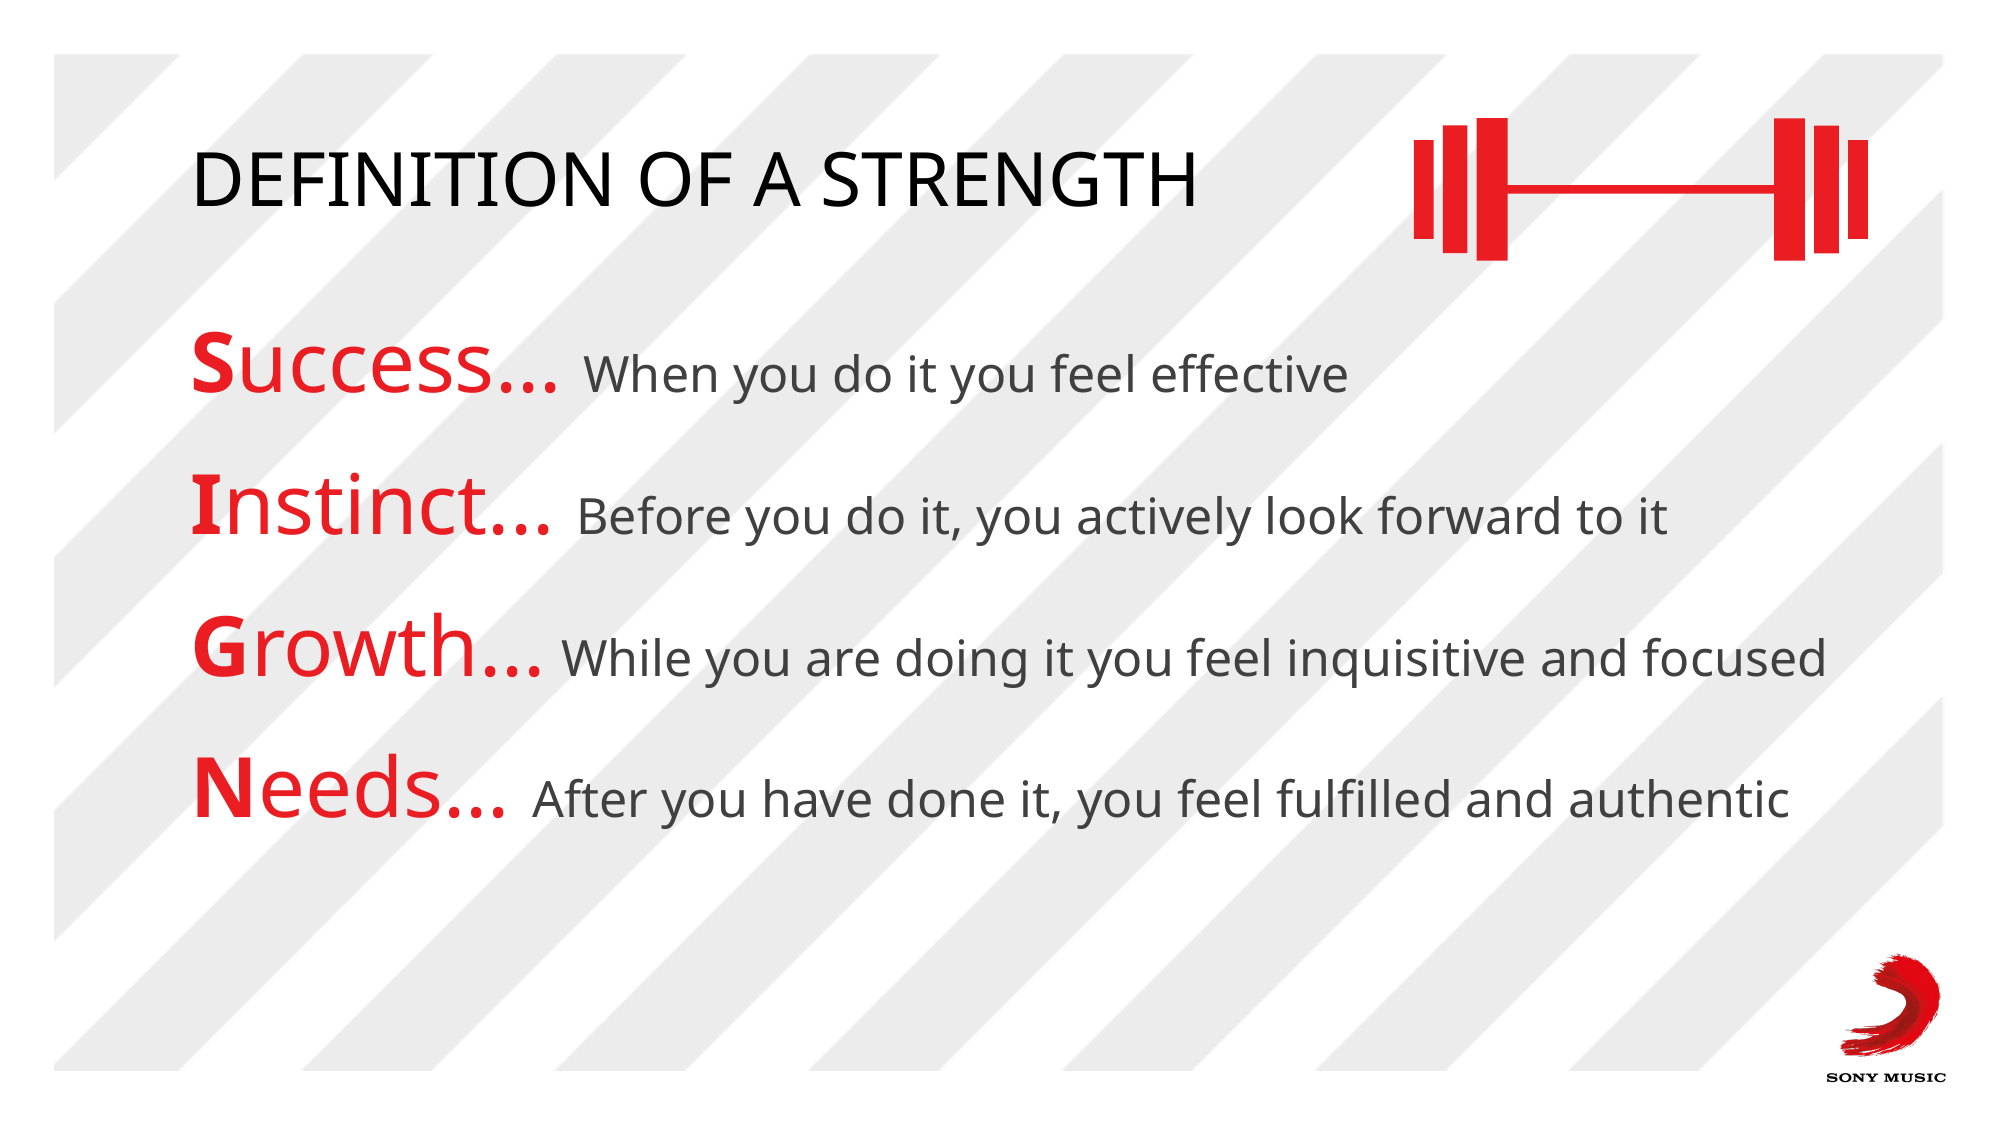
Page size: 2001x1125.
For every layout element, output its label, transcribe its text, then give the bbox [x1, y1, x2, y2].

title DEFINITION OF A STRENGTH [190, 118, 1411, 235]
picture [54, 54, 1952, 1083]
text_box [1413, 117, 1868, 261]
list Success... When you do it you feel effective Instinct... Before you do it, you actively look forward to it Growth... While you are doing it you feel inquisitive and focused Needs... After you have done it, you feel fulfilled and authentic [190, 309, 2000, 870]
